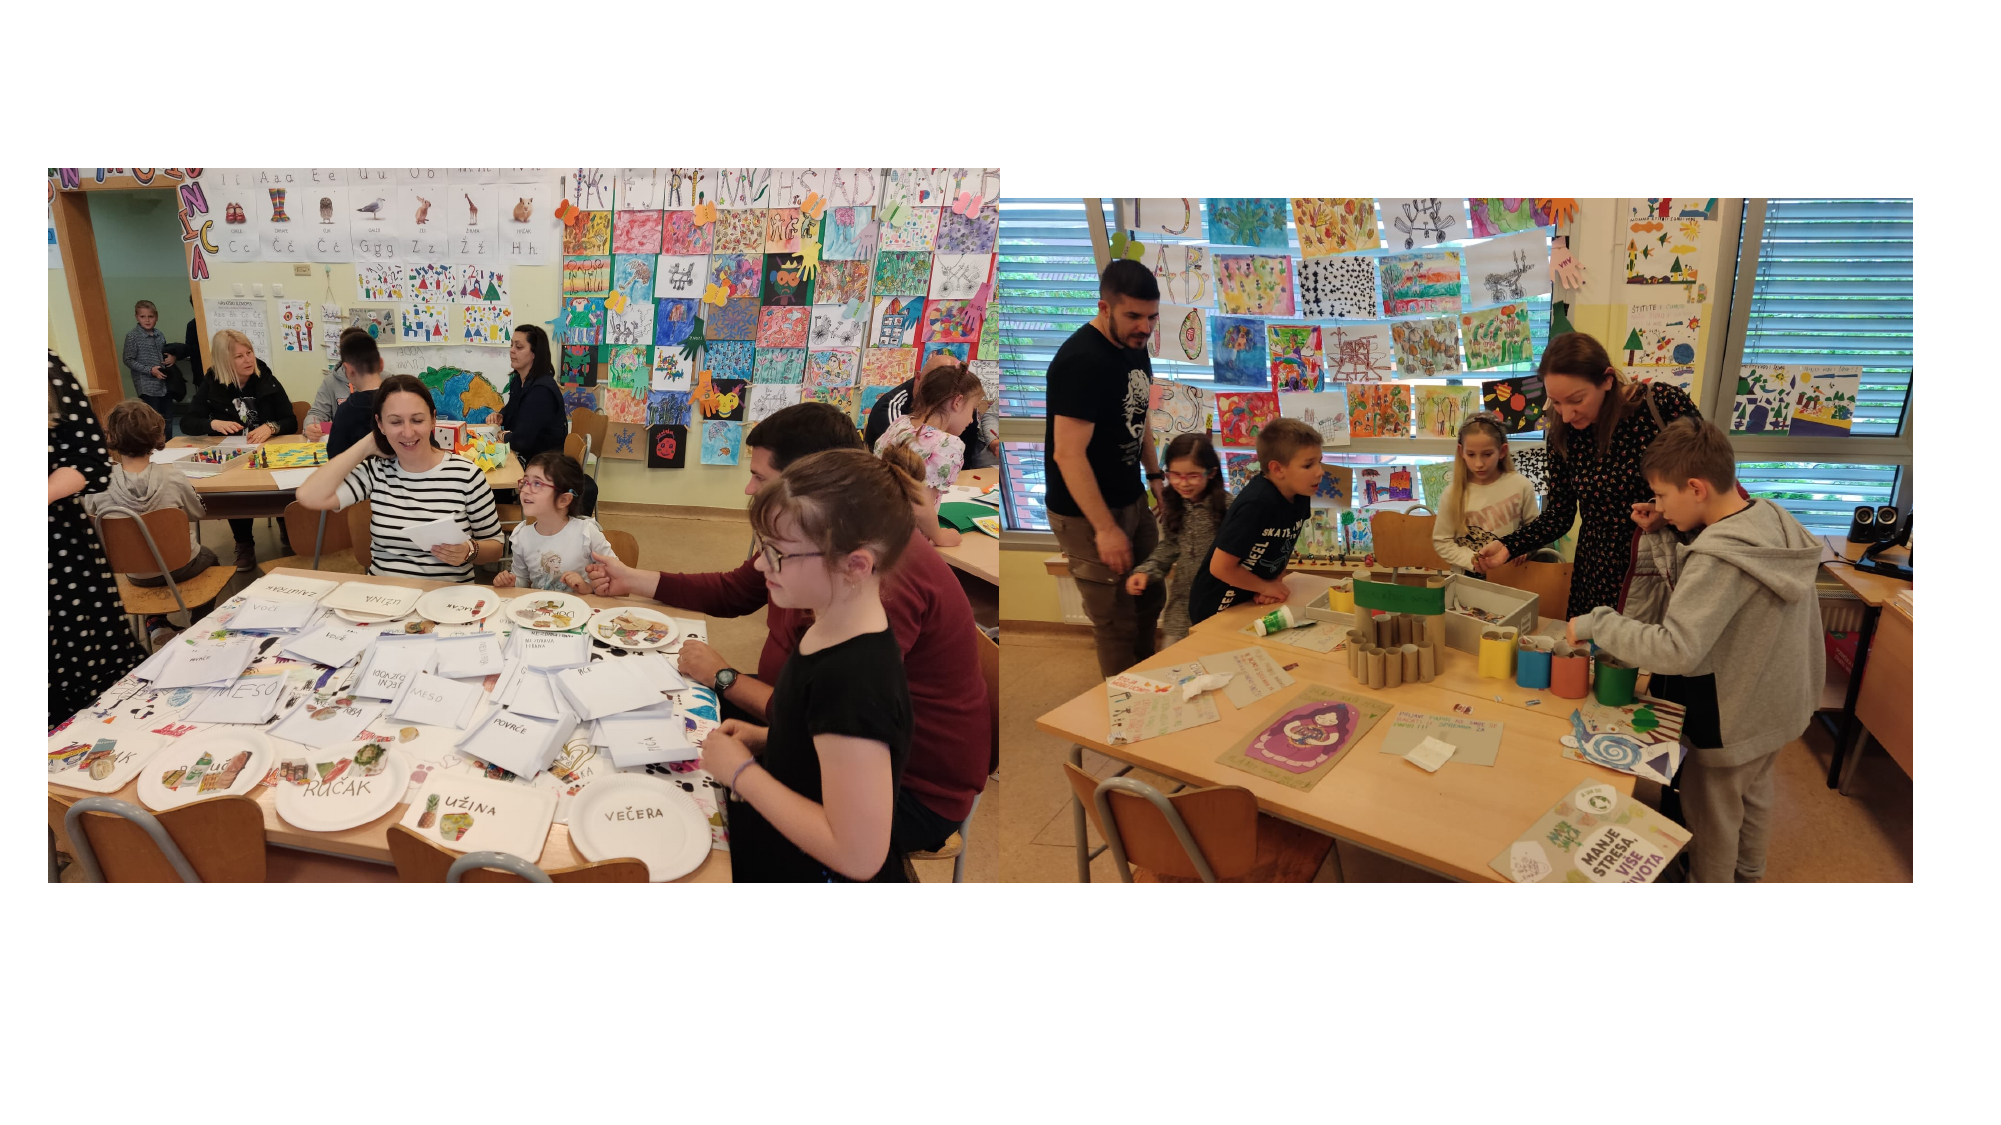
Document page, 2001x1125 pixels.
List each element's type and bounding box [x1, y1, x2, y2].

picture [999, 198, 1913, 883]
list [48, 168, 1000, 883]
